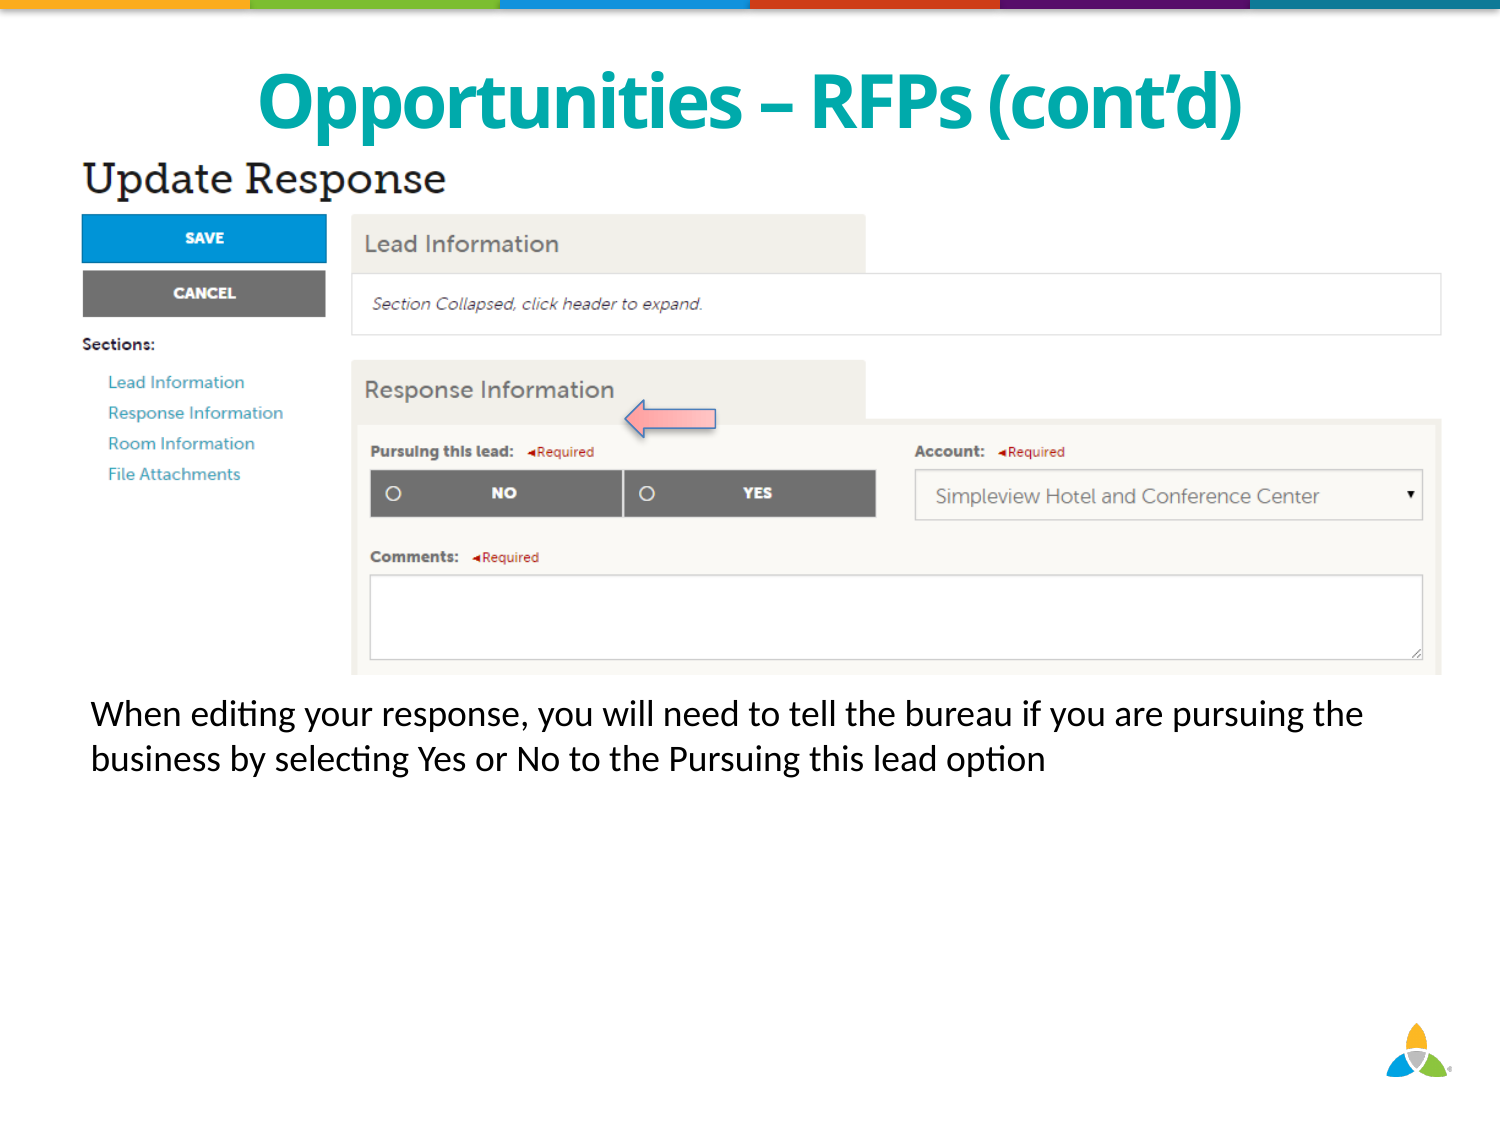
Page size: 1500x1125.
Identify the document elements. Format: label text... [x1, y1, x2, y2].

picture [1381, 1023, 1452, 1077]
list Opportunities – RFPs (cont’d) [112, 50, 1388, 125]
picture [61, 148, 1450, 676]
text_box When editing your response, you will need to tell the bureau if you are pursuing the business by selecting Yes or No to the Pursuing this lead option [75, 684, 1449, 787]
